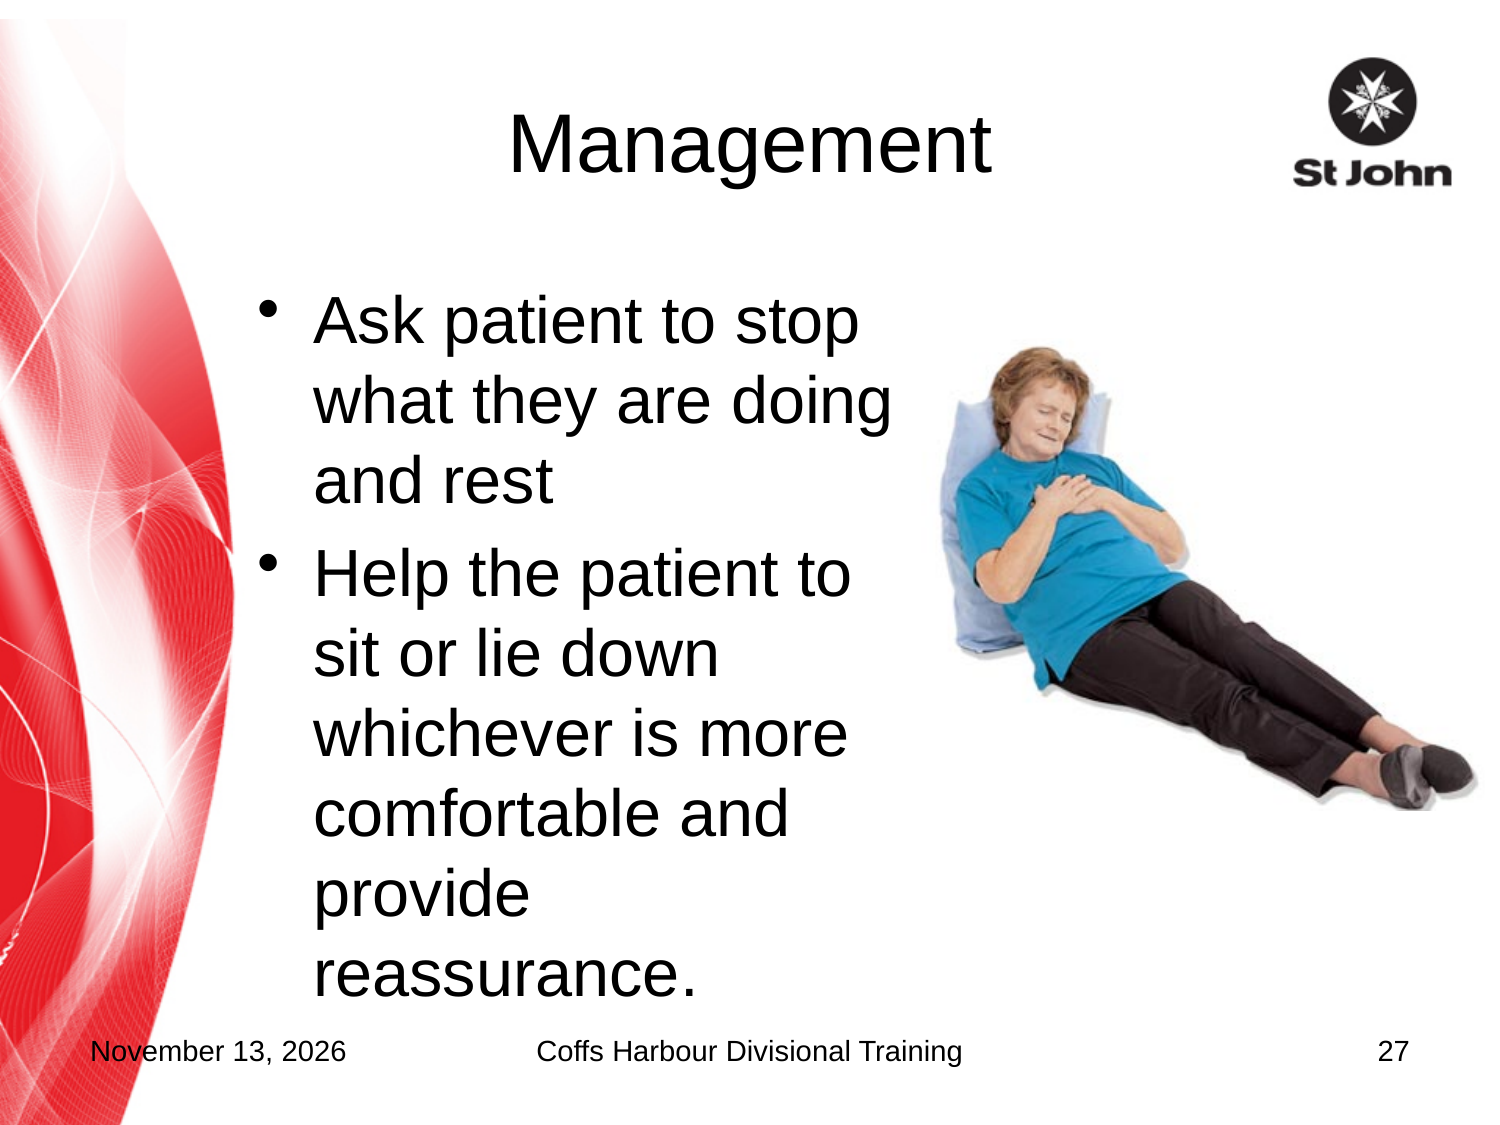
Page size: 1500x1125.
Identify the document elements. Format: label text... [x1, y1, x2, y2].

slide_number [74, 1024, 426, 1103]
picture [0, 19, 1500, 1125]
footer Coffs Harbour Divisional Training [512, 1024, 988, 1103]
title Management [75, 45, 1425, 233]
list Ask patient to stop what they are doing and rest Help the patient to sit or lie down whichever is more comfortable and provide reassurance. [242, 269, 920, 1043]
slide_number 27 [1074, 1024, 1426, 1103]
